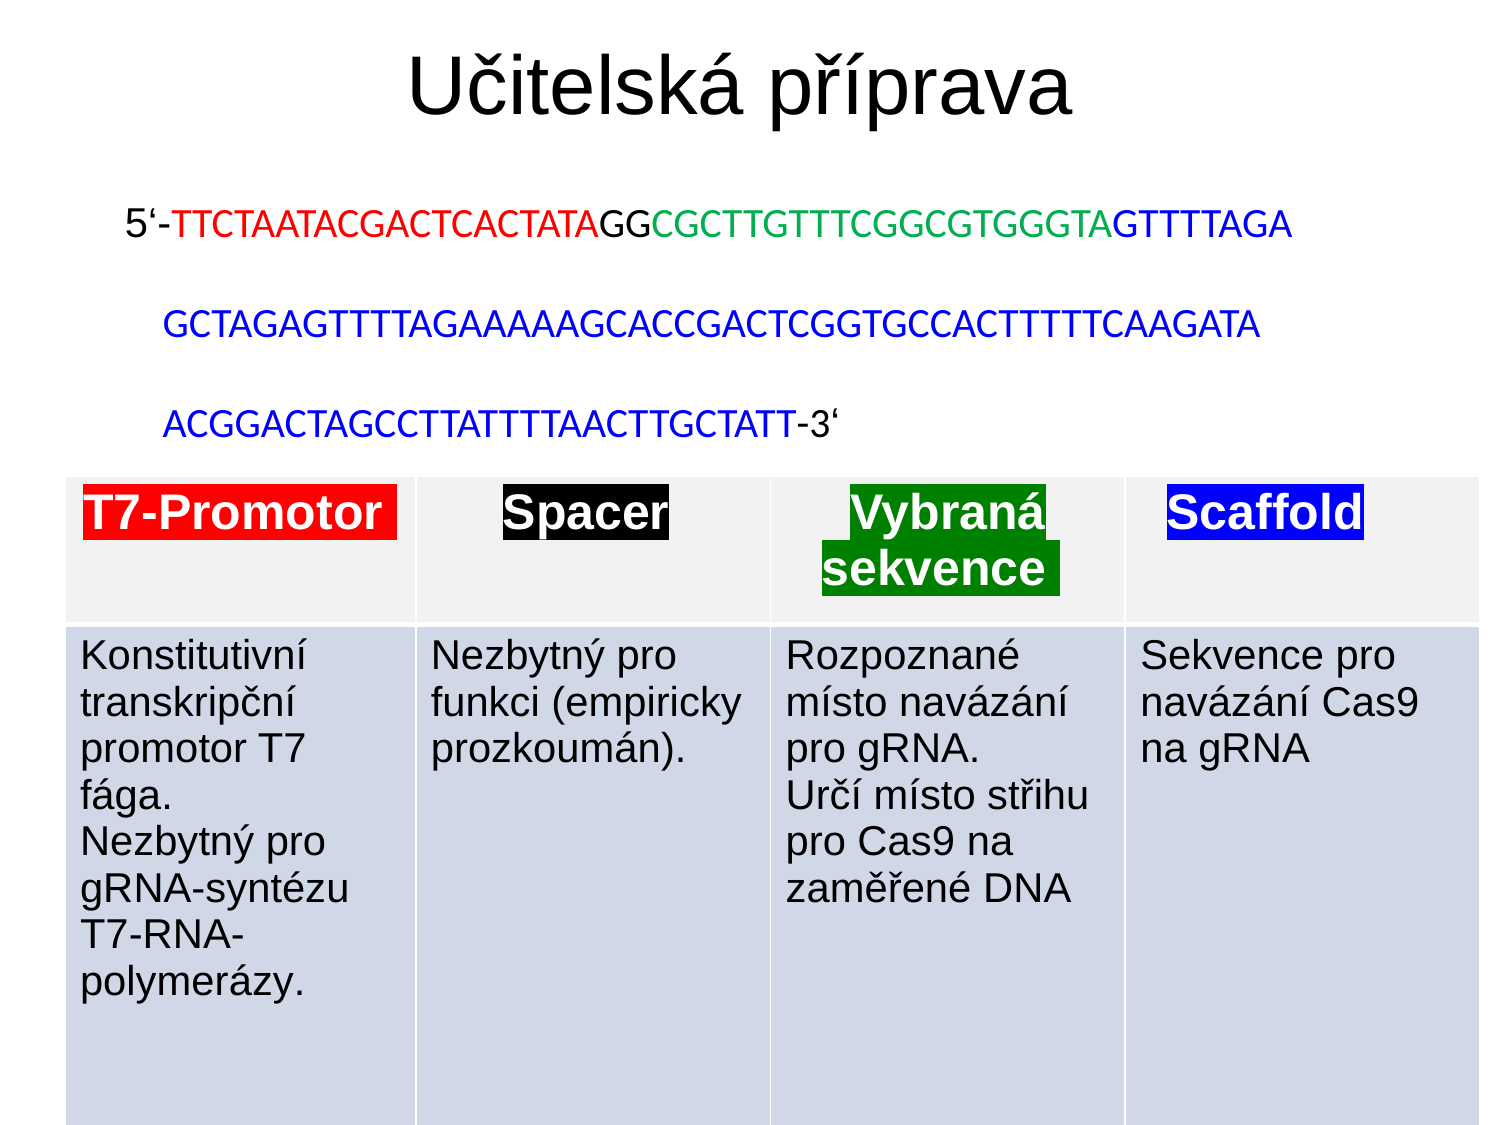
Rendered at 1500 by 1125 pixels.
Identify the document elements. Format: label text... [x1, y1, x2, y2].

footer [512, 1042, 988, 1103]
table_cell Rozpoznané místo navázání pro gRNA. Určí místo střihu pro Cas9 na zaměřené DNA [771, 627, 1124, 1125]
table_header Spacer [417, 477, 770, 622]
table_cell Nezbytný pro funkci (empiricky prozkoumán). [417, 627, 770, 1125]
table_header Vybraná sekvence [771, 477, 1124, 622]
table_header T7-Promotor [66, 477, 415, 622]
text_box Učitelská příprava [64, 23, 1415, 149]
slide_number 8 [1074, 1042, 1425, 1103]
table_cell Konstitutivní transkripční promotor T7 fága. Nezbytný pro gRNA-syntézu T7-RNA-polymerázy. [66, 627, 415, 1125]
table_cell Sekvence pro navázání Cas9 na gRNA [1126, 627, 1479, 1125]
table_header Scaffold [1126, 477, 1479, 622]
text_box 5‘-TTCTAATACGACTCACTATAGGCGCTTGTTTCGGCGTGGGTAGTTTTAGA GCTAGAGTTTTAGAAAAAGCACCGACTCGGTGCCACTTTTTCAAGATA ACGGACTAGCCTTATTTTAACTTGCTATT-3‘ [109, 188, 1341, 454]
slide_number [75, 1042, 425, 1103]
